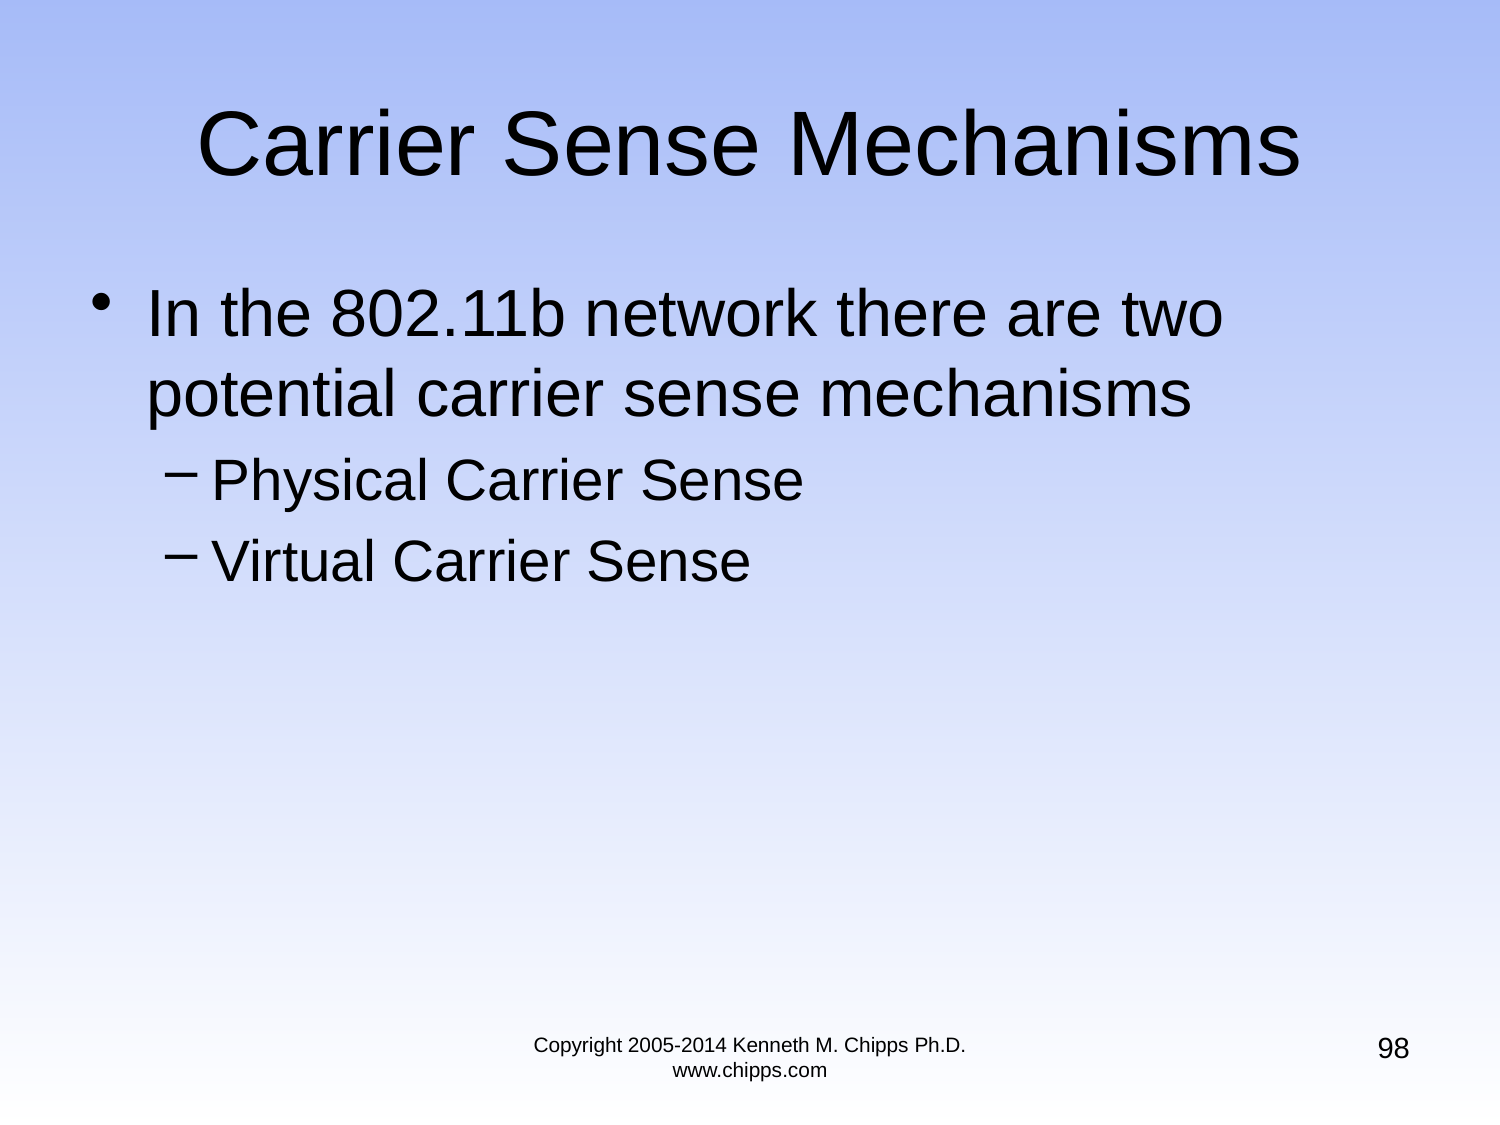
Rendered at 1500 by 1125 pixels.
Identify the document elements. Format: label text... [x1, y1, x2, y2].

slide_number 98 [1074, 1021, 1426, 1101]
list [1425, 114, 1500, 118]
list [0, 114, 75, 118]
footer Copyright 2005-2014 Kenneth M. Chipps Ph.D. www.chipps.com [449, 1024, 1051, 1103]
list In the 802.11b network there are two potential carrier sense mechanisms Physical Carrier Sense Virtual Carrier Sense [75, 262, 1425, 1005]
title Carrier Sense Mechanisms [75, 45, 1425, 233]
